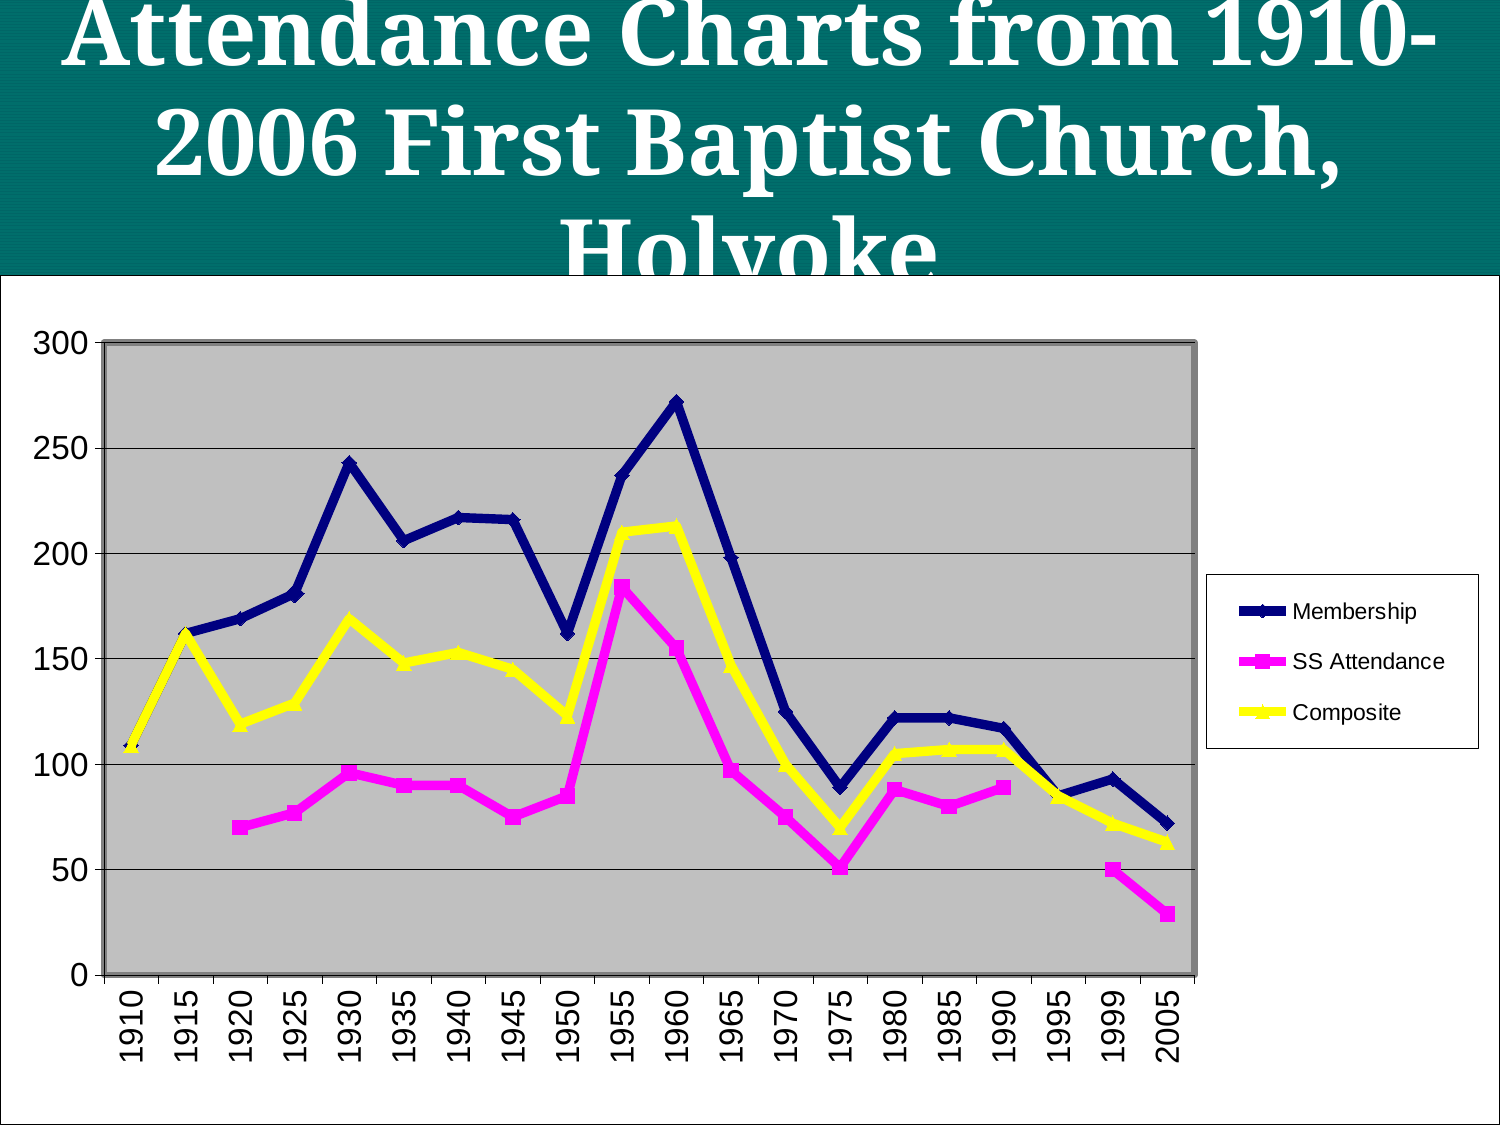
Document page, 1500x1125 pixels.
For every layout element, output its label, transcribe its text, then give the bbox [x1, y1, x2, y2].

chart [0, 274, 1500, 1125]
title Attendance Charts from 1910- 2006 First Baptist Church, Holyoke [0, 44, 1500, 233]
